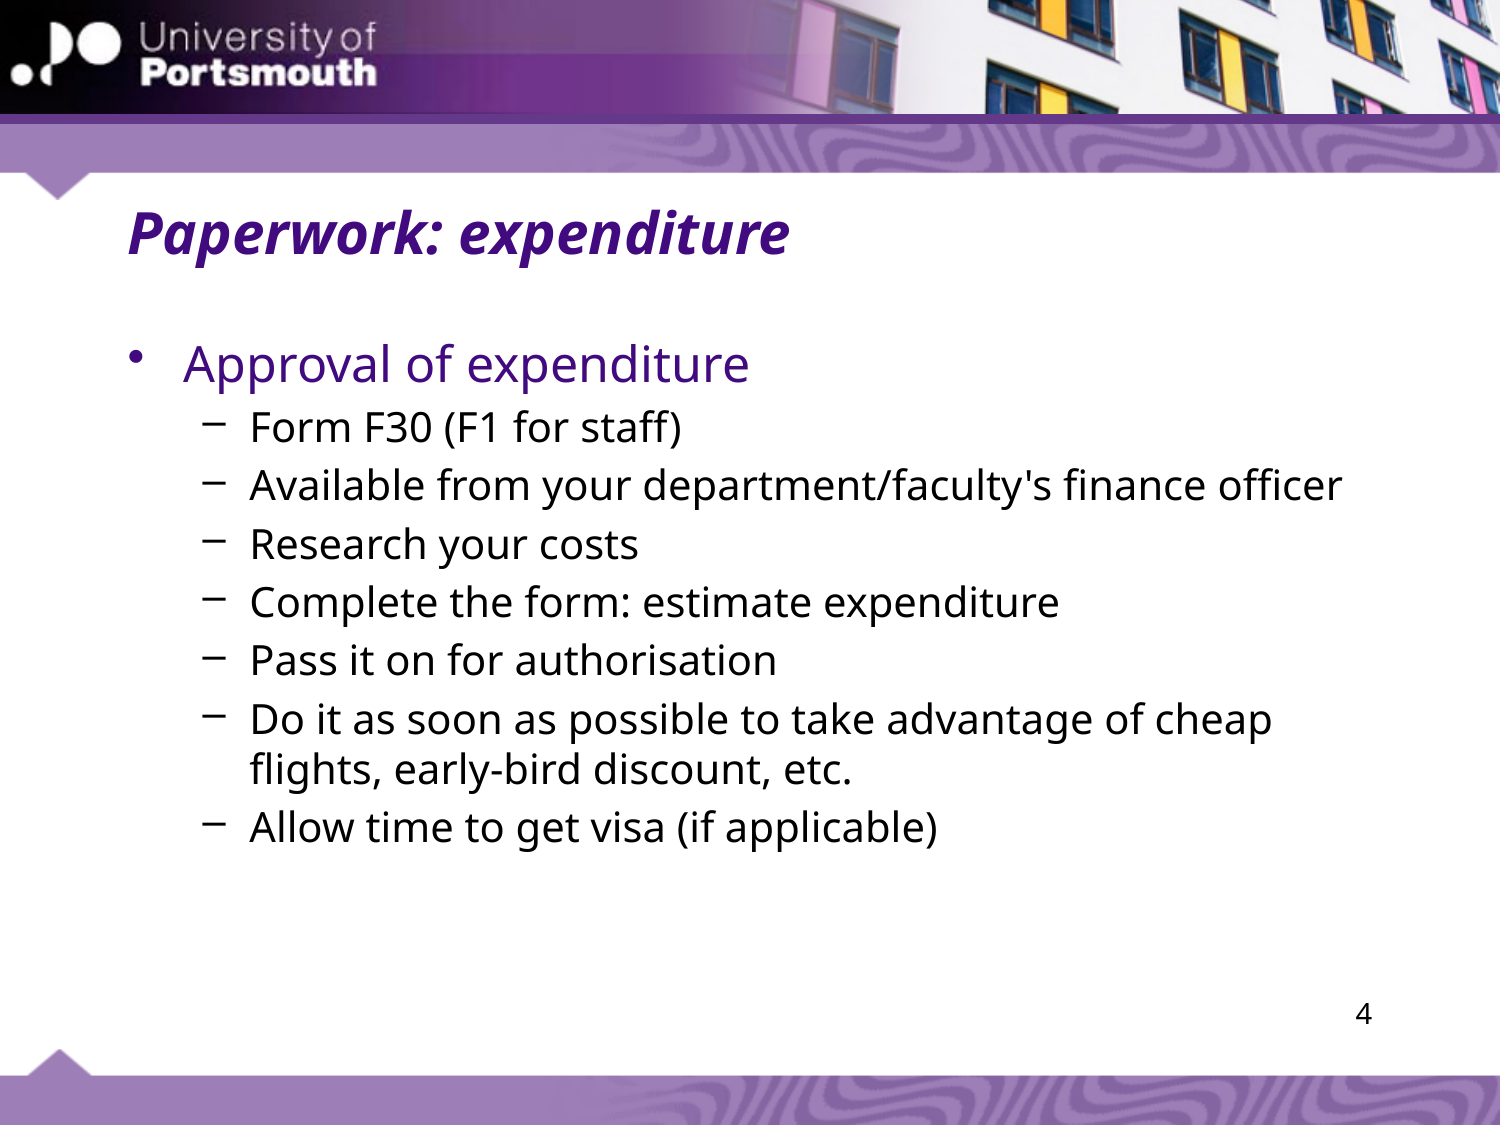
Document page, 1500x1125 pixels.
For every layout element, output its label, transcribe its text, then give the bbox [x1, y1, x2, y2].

list Approval of expenditure Form F30 (F1 for staff) Available from your department/faculty's finance officer Research your costs Complete the form: estimate expenditure Pass it on for authorisation Do it as soon as possible to take advantage of cheap flights, early-bird discount, etc. Allow time to get visa (if applicable) [112, 324, 1388, 963]
title Paperwork: expenditure [112, 174, 1388, 288]
slide_number 4 [1074, 987, 1388, 1063]
picture [0, 1049, 1500, 1125]
picture [0, 0, 1500, 200]
